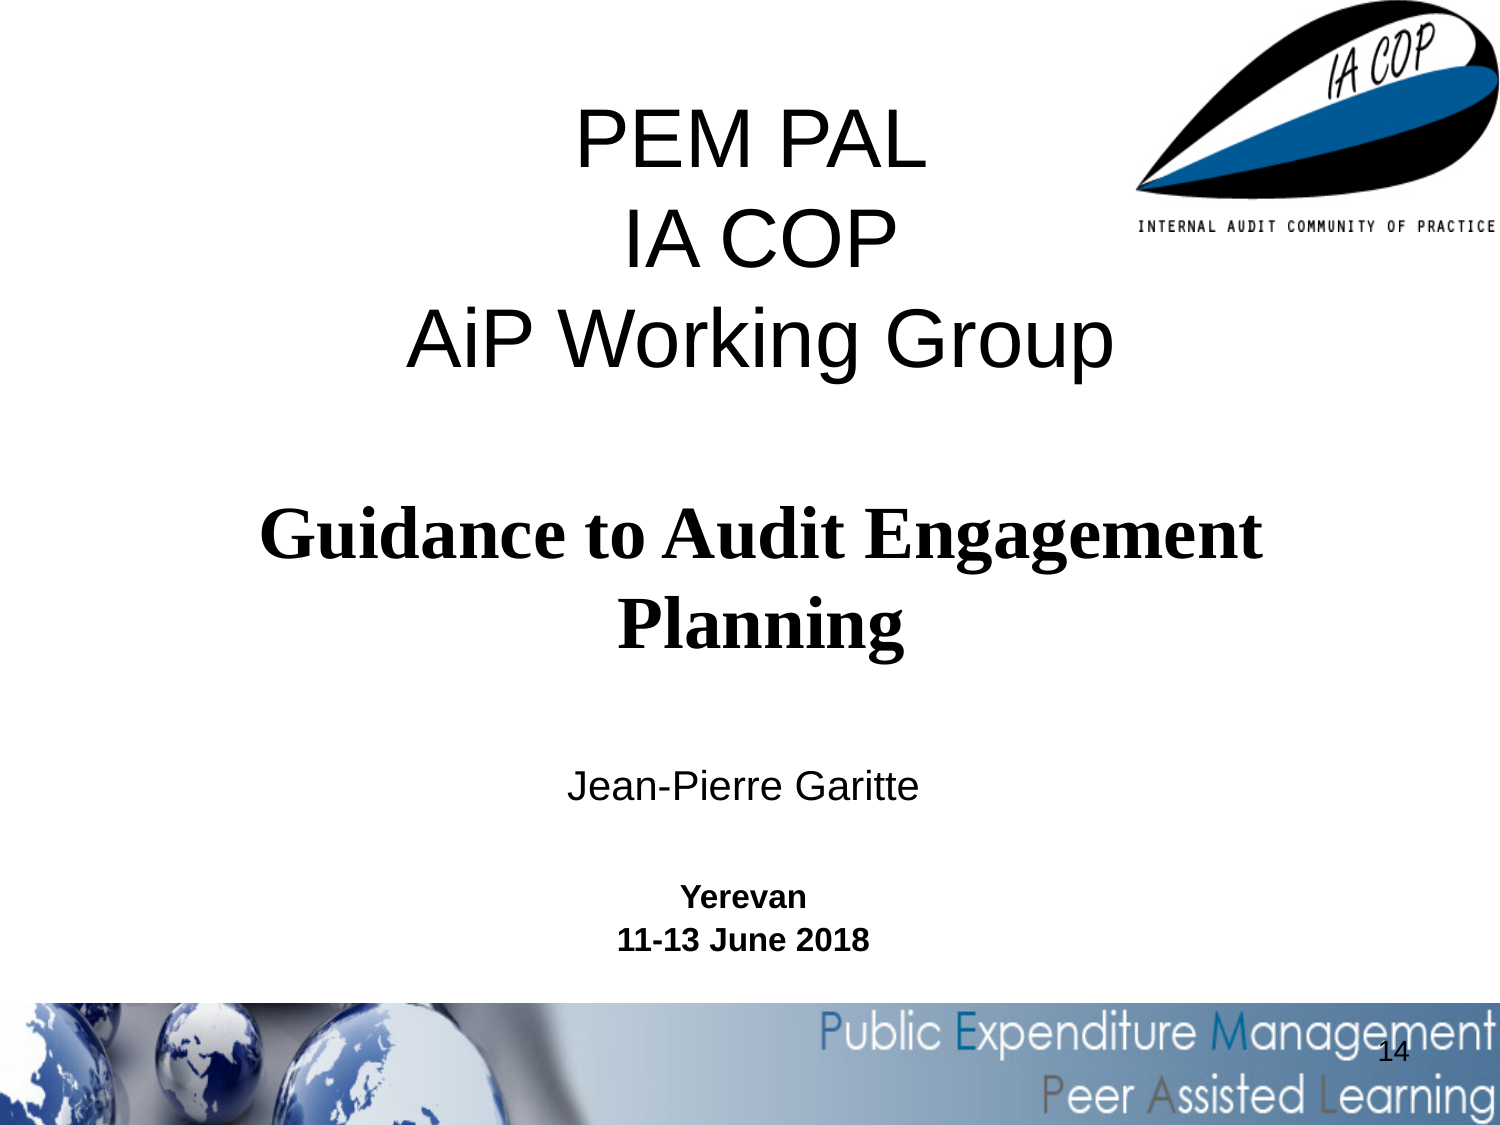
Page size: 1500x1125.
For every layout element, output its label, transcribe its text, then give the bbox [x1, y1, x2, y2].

picture [1135, 0, 1500, 232]
title PEM PAL IA COP AiP Working Group Guidance to Audit Engagement Planning [123, 385, 1400, 663]
subtitle Jean-Pierre Garitte Yerevan 11-13 June 2018 [218, 645, 1269, 1012]
slide_number 14 [1074, 1024, 1426, 1103]
picture [0, 1003, 1500, 1125]
